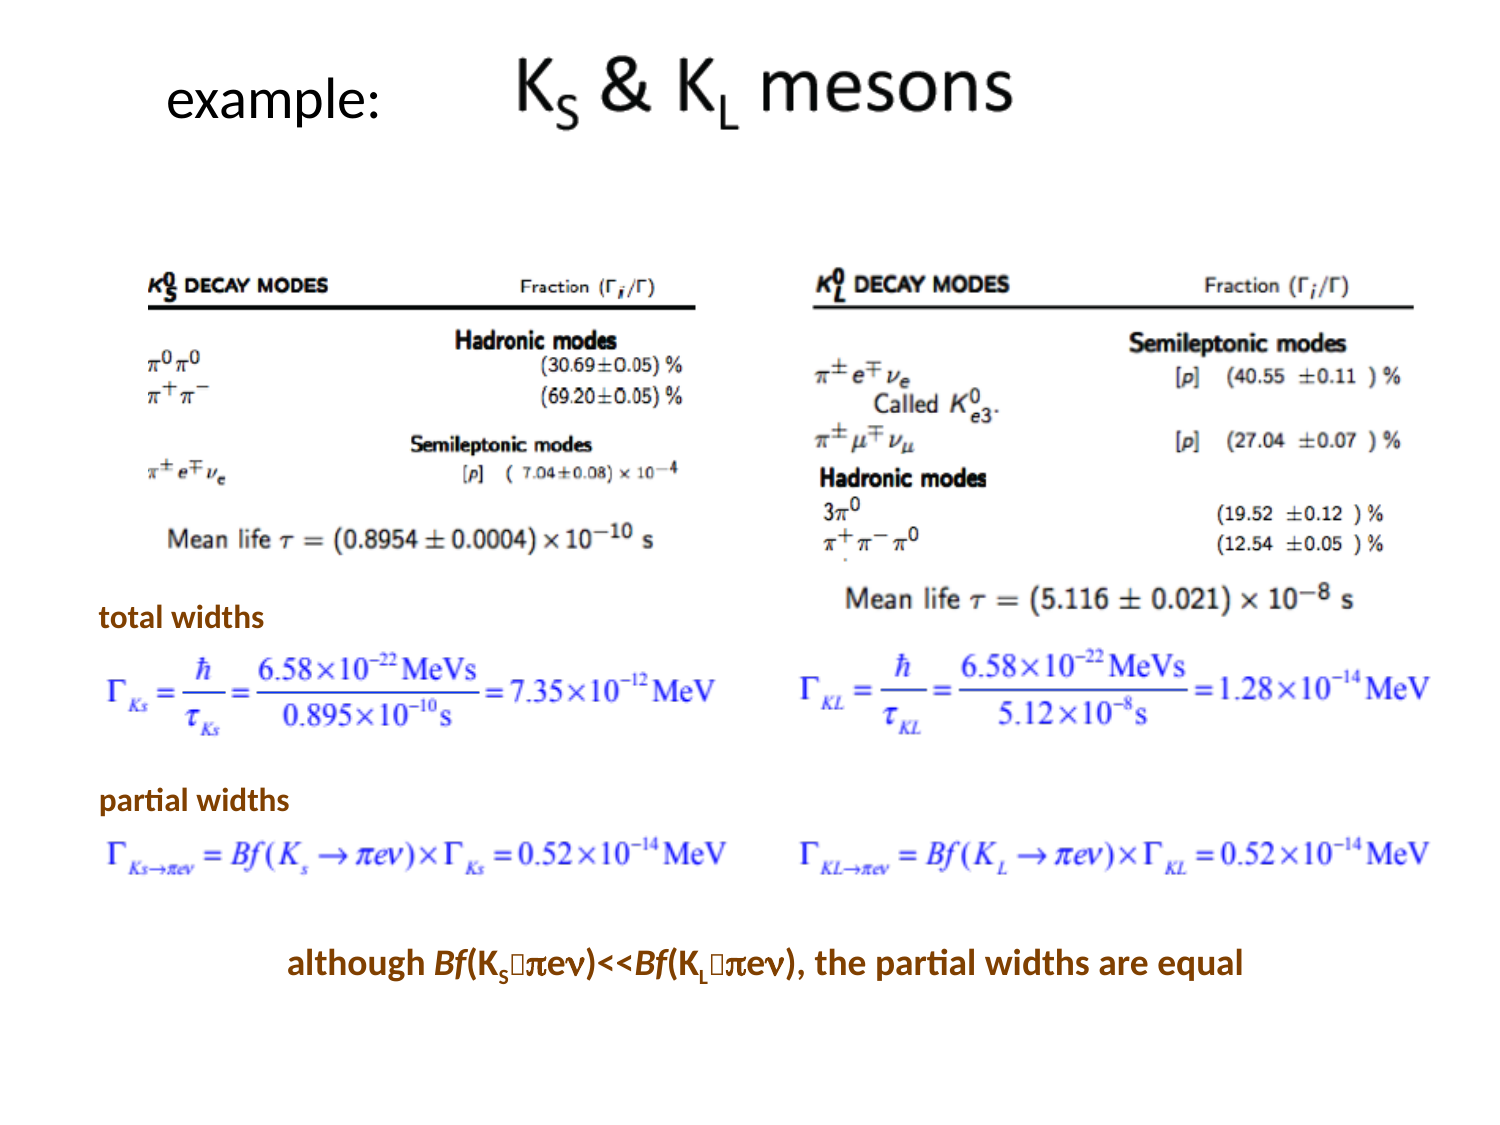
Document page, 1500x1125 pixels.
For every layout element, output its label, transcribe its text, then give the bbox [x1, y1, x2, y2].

text_box although Bf(KSpen)<<Bf(KLpen), the partial widths are equal [272, 930, 1260, 997]
text_box partial widths [84, 770, 305, 826]
picture [103, 642, 718, 780]
picture [147, 35, 1433, 636]
text_box u(c) [142, 588, 280, 642]
picture [795, 638, 1433, 780]
picture [103, 828, 731, 923]
text_box total widths [83, 588, 144, 643]
picture [795, 828, 1433, 923]
